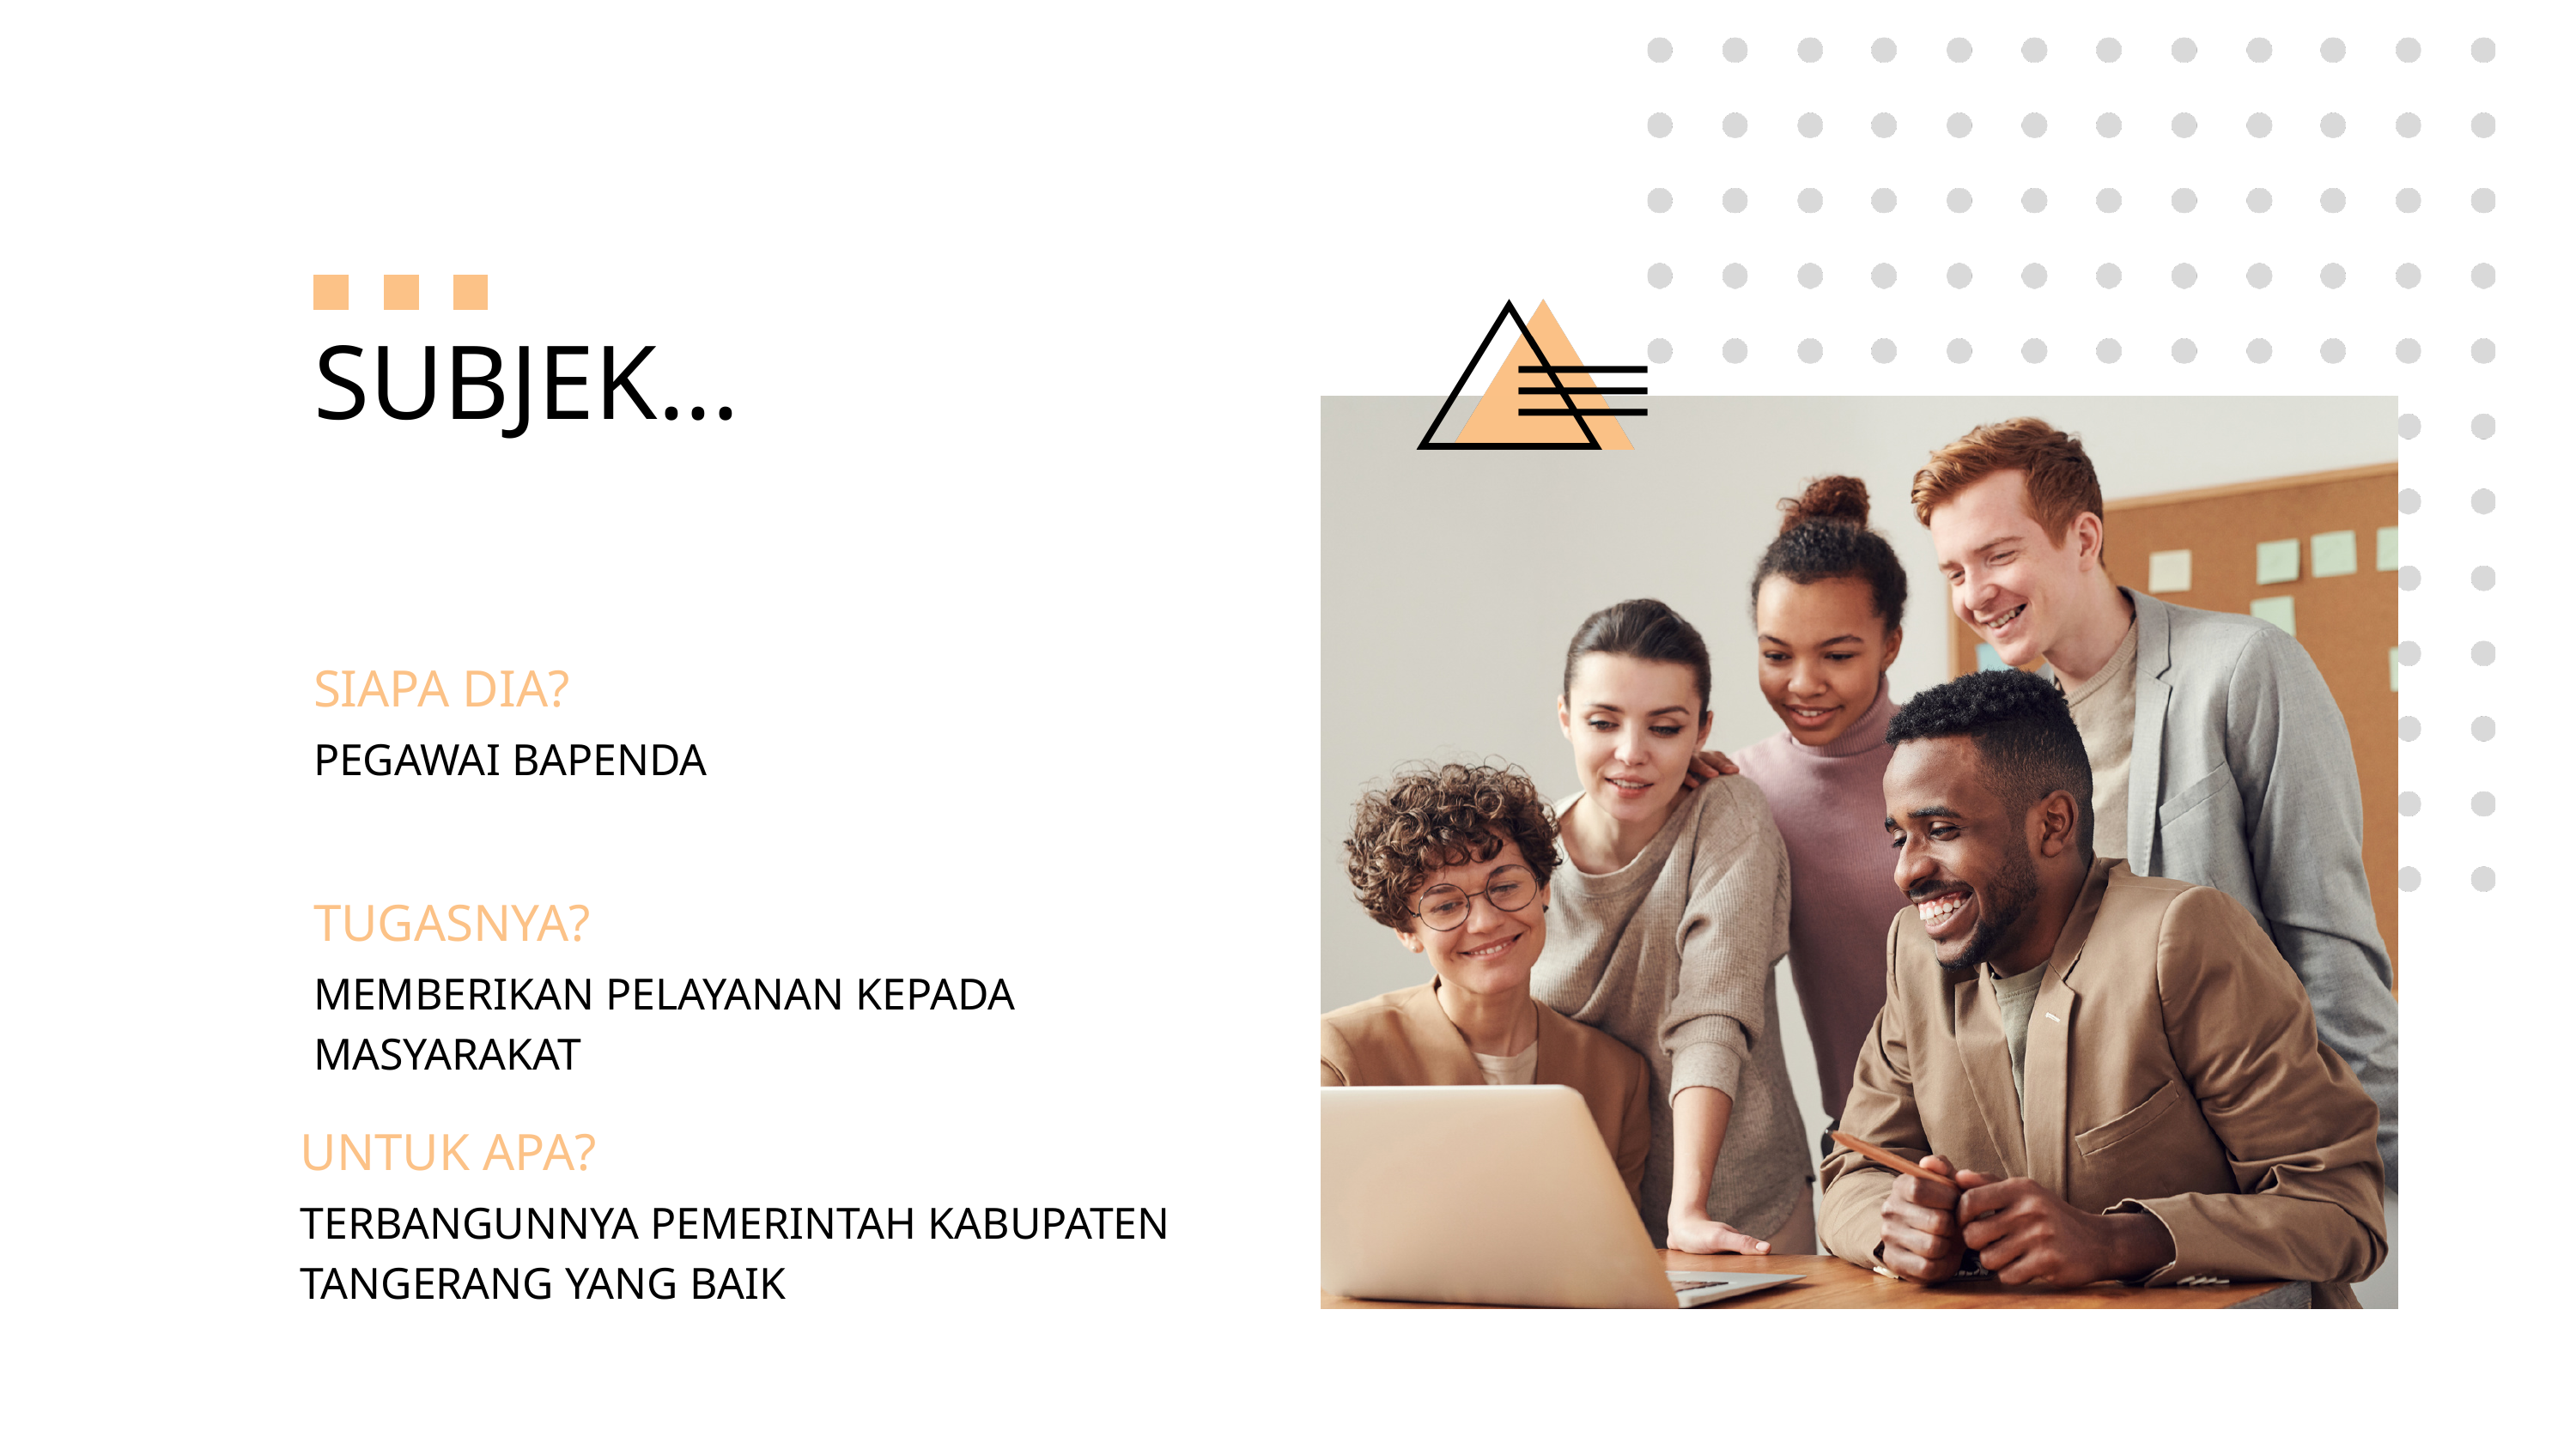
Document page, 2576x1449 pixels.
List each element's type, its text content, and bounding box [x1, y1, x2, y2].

text_box TERBANGUNNYA PEMERINTAH KABUPATEN TANGERANG YANG BAIK [300, 1187, 1173, 1308]
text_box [1320, 395, 2399, 1310]
text_box SIAPA DIA? [313, 657, 918, 718]
text_box [1647, 37, 2496, 892]
text_box UNTUK APA? [300, 1120, 866, 1181]
text_box [1416, 299, 1648, 394]
text_box MEMBERIKAN PELAYANAN KEPADA MASYARAKAT [313, 958, 1186, 1079]
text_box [313, 274, 489, 310]
text_box PEGAWAI BAPENDA [313, 724, 1186, 785]
text_box TUGASNYA? [313, 891, 918, 952]
text_box SUBJEK... [313, 331, 1186, 440]
